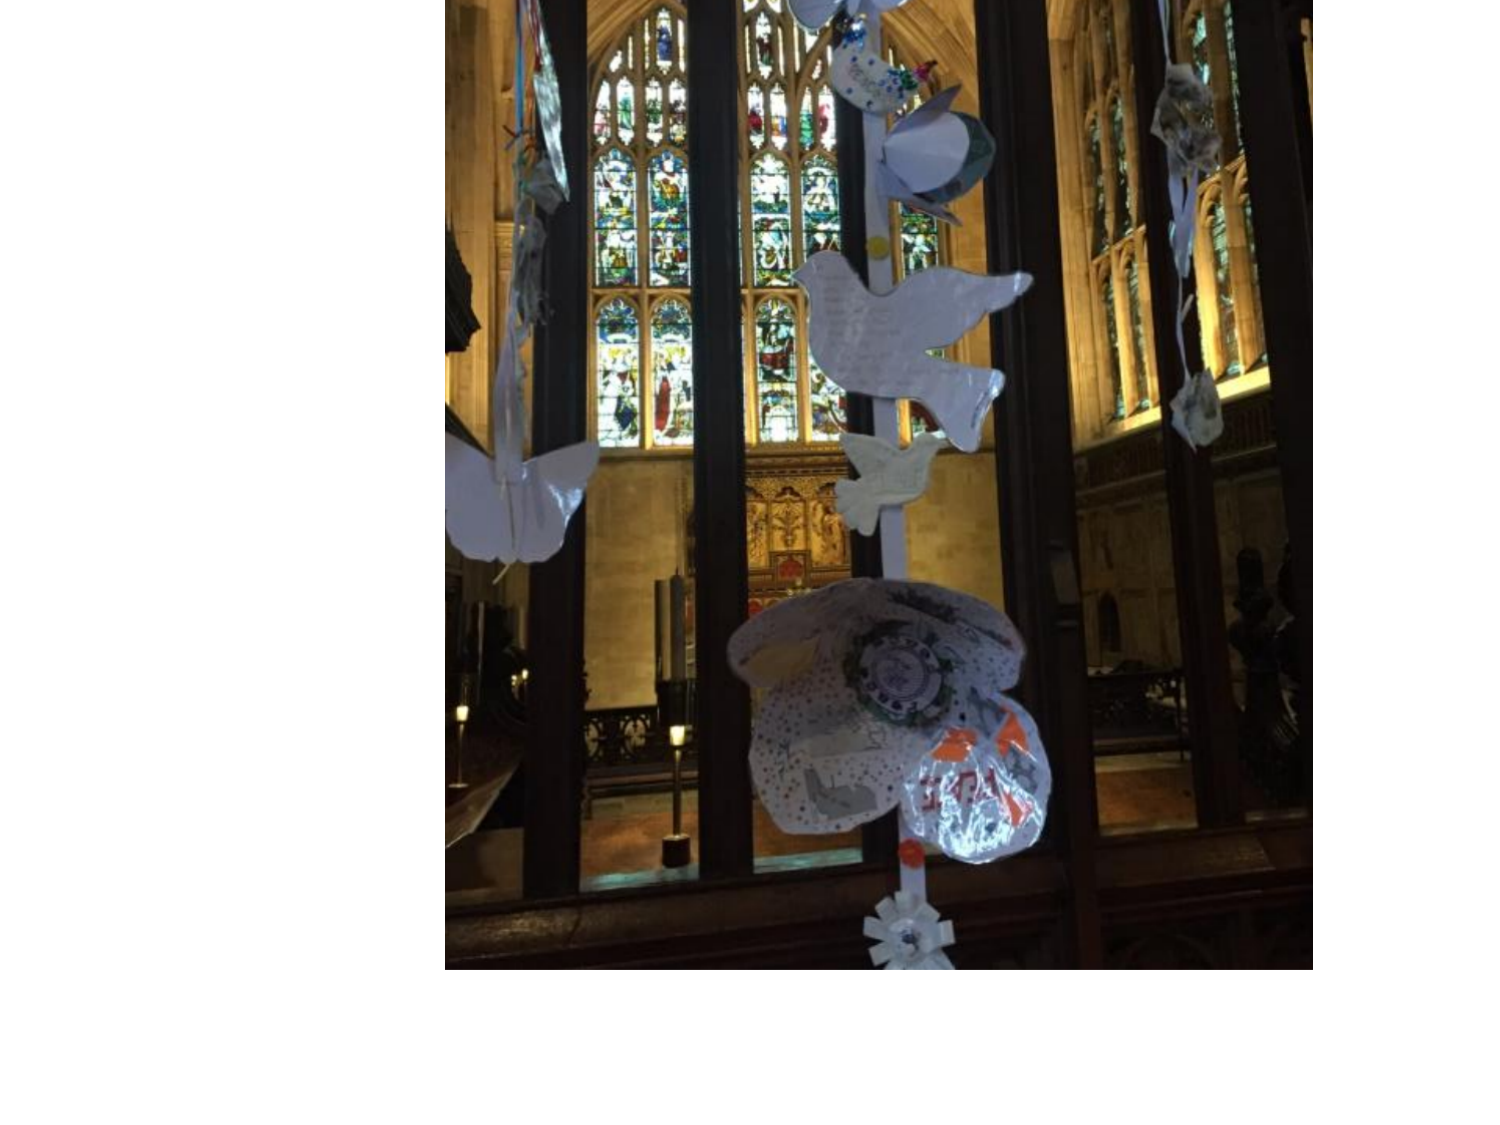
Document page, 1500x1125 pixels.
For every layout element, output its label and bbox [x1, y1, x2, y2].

picture [299, 0, 1458, 969]
